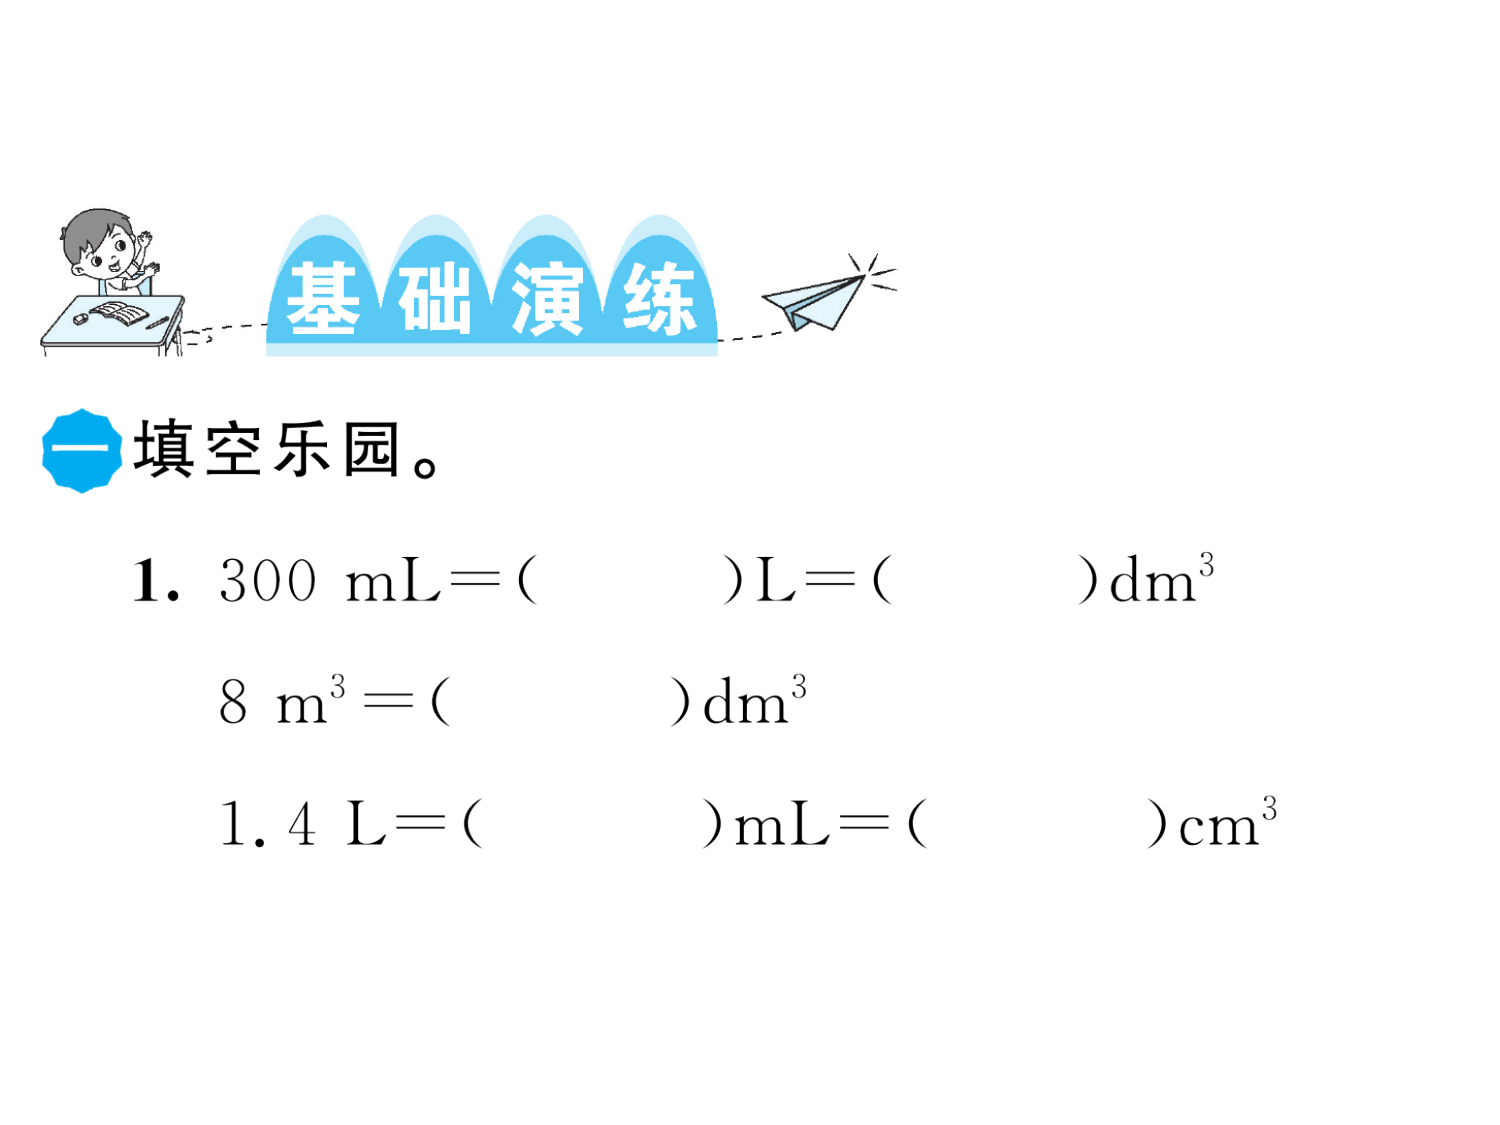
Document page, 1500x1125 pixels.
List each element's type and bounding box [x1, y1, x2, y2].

picture [35, 177, 1453, 876]
